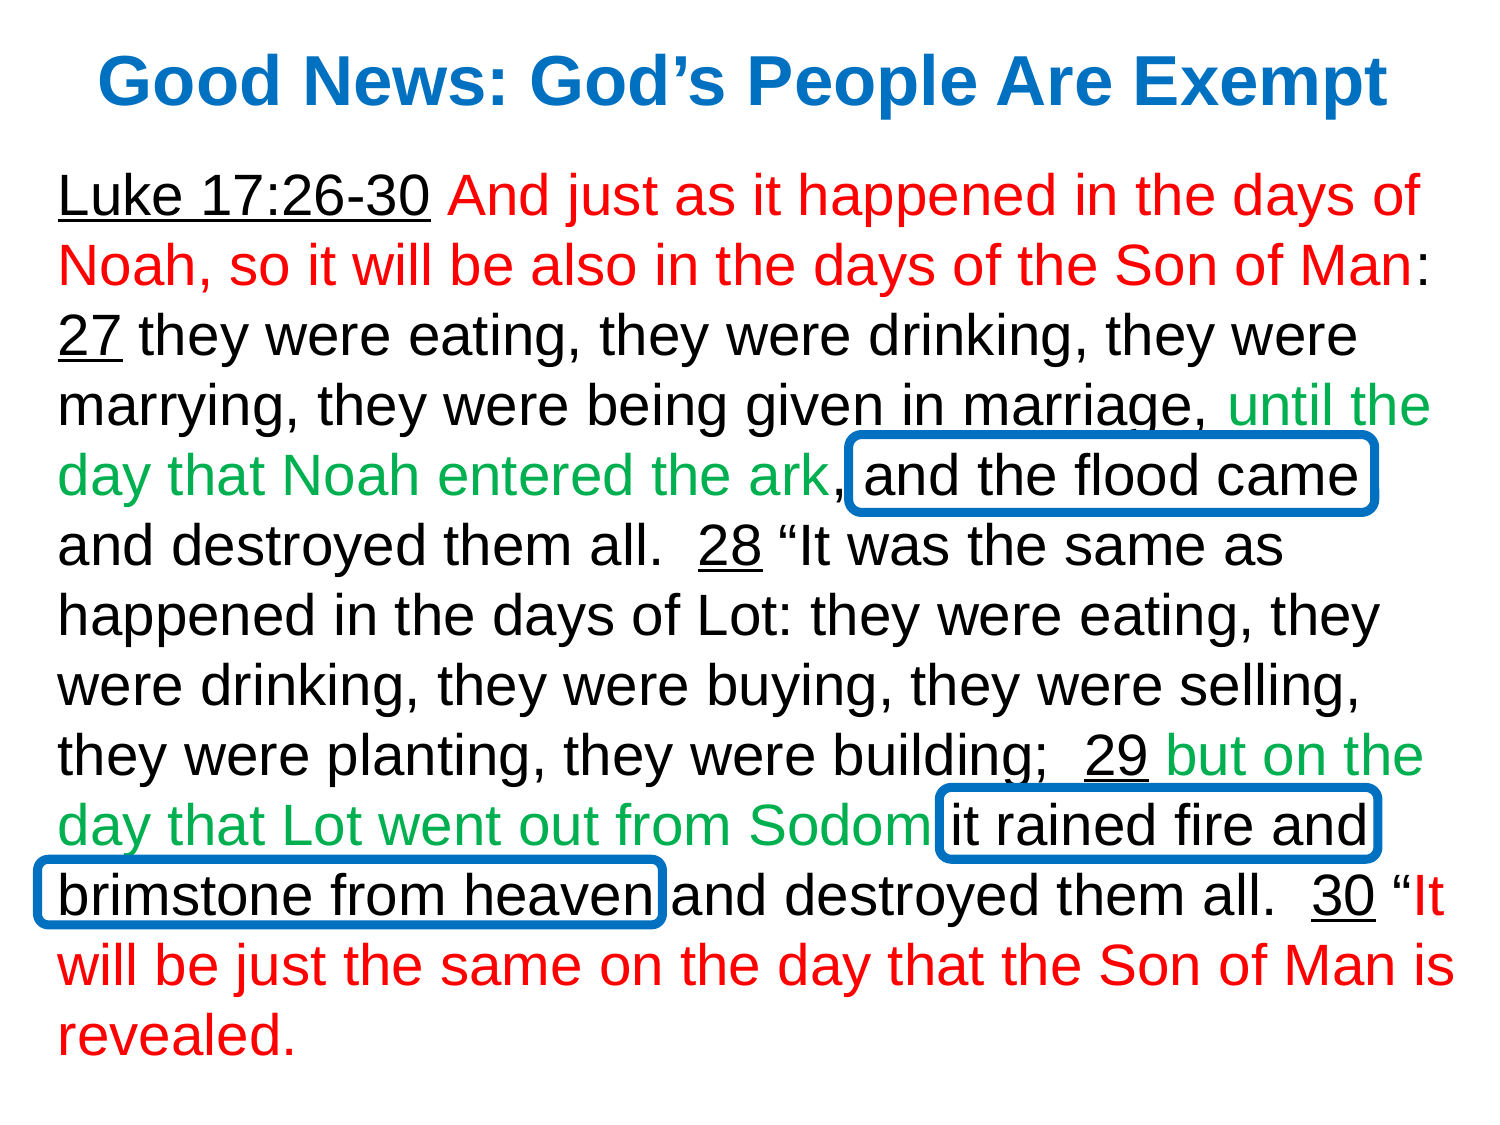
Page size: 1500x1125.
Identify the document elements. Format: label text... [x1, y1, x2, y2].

text_box [844, 430, 1380, 517]
title Good News: God’s People Are Exempt [62, 3, 1425, 150]
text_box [37, 787, 1379, 926]
list Luke 17:26-30 And just as it happened in the days of Noah, so it will be also in the days of the Son of Man: 27 they were eating, they were drinking, they were marrying, they were being given in marriage, until the day that Noah entered the ark, and the flood came and destroyed them all. 28 “It was the same as happened in the days of Lot: they were eating, they were drinking, they were buying, they were selling, they were planting, they were building; 29 but on the day that Lot went out from Sodom it rained fire and brimstone from heaven and destroyed them all. 30 “It will be just the same on the day that the Son of Man is revealed. [24, 149, 1475, 986]
